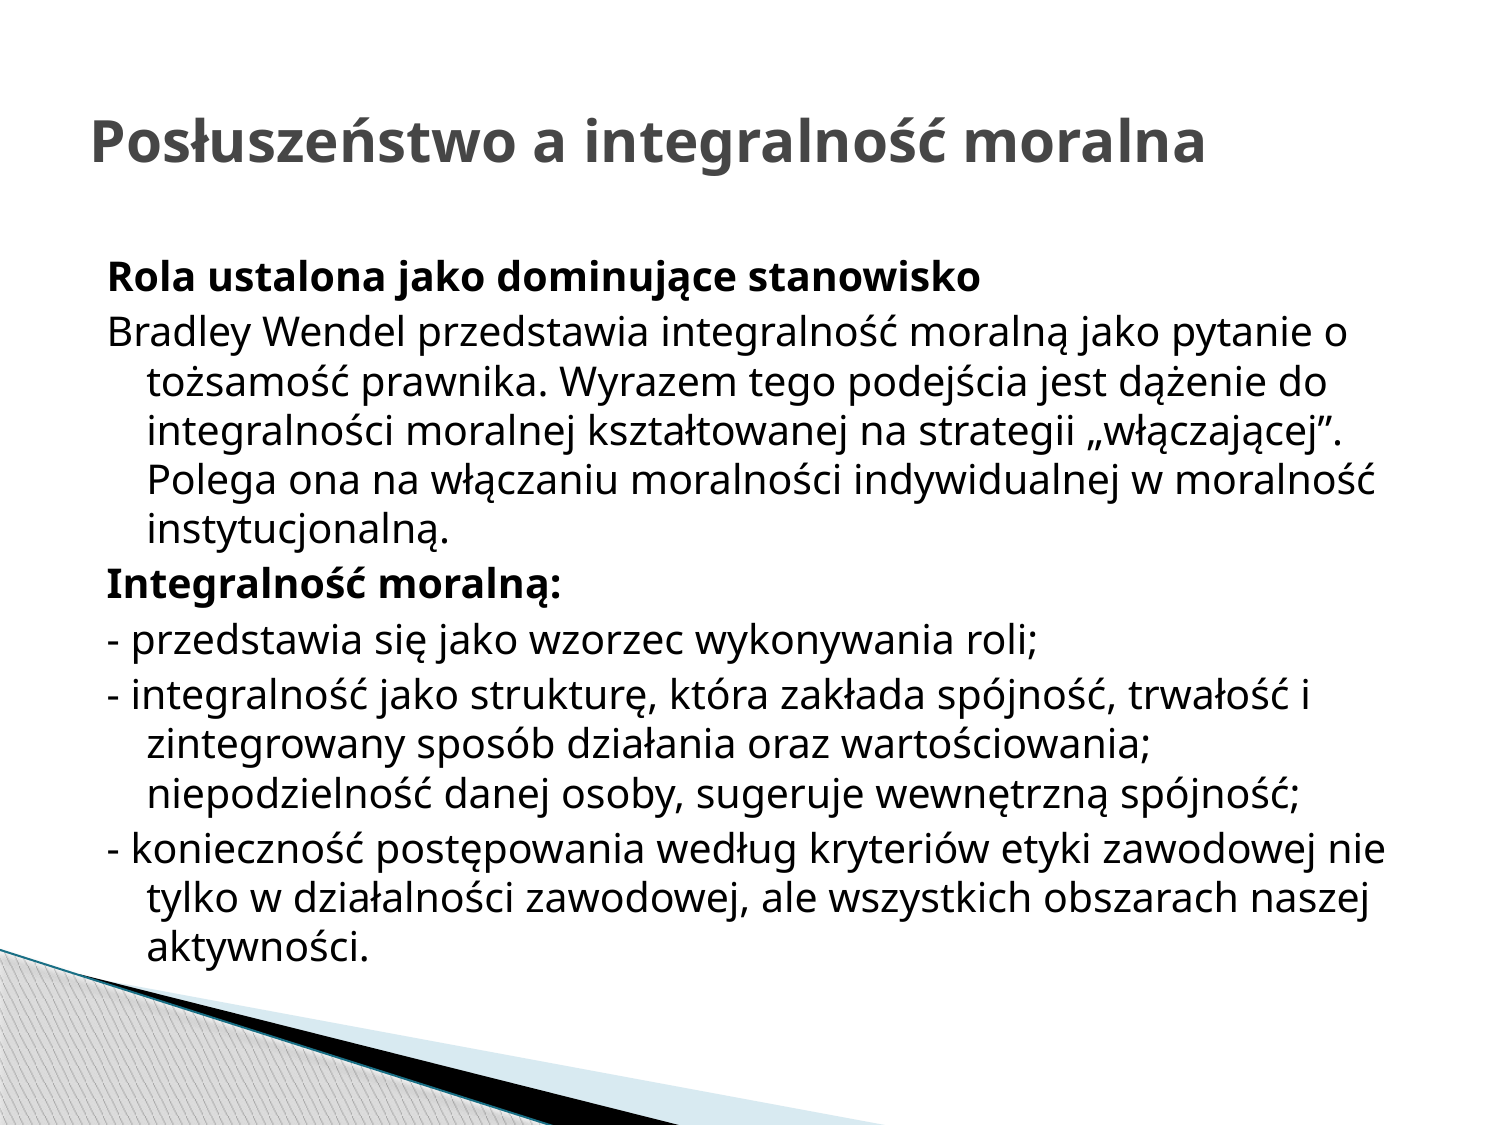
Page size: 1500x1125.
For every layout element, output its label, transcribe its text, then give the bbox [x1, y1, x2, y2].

list Rola ustalona jako dominujące stanowisko Bradley Wendel przedstawia integralność moralną jako pytanie o tożsamość prawnika. Wyrazem tego podejścia jest dążenie do integralności moralnej kształtowanej na strategii „włączającej”. Polega ona na włączaniu moralności indywidualnej w moralność instytucjonalną. Integralność moralną: - przedstawia się jako wzorzec wykonywania roli; - integralność jako strukturę, która zakłada spójność, trwałość i zintegrowany sposób działania oraz wartościowania; niepodzielność danej osoby, sugeruje wewnętrzną spójność; - konieczność postępowania według kryteriów etyki zawodowej nie tylko w działalności zawodowej, ale wszystkich obszarach naszej aktywności. [75, 243, 1425, 986]
title Posłuszeństwo a integralność moralna [75, 45, 1425, 233]
